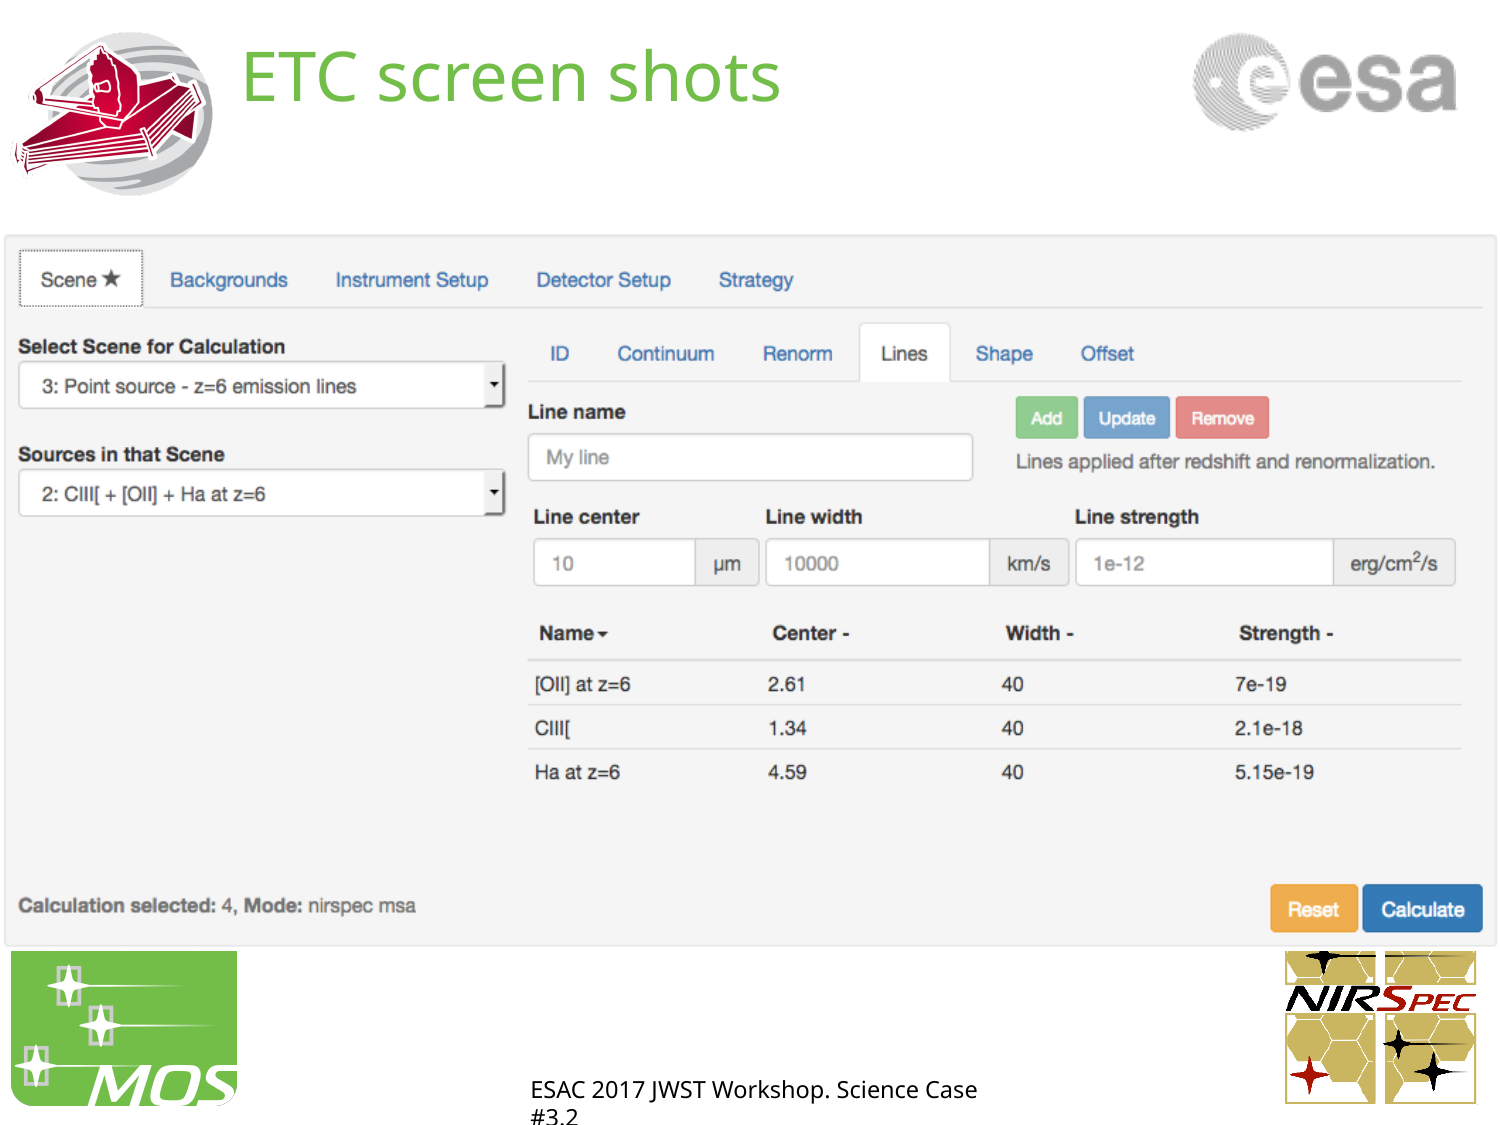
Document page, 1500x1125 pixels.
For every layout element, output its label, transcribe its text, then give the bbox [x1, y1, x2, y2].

picture [0, 3, 1500, 1106]
picture [1159, 0, 1490, 165]
title ETC screen shots [225, 34, 1248, 189]
